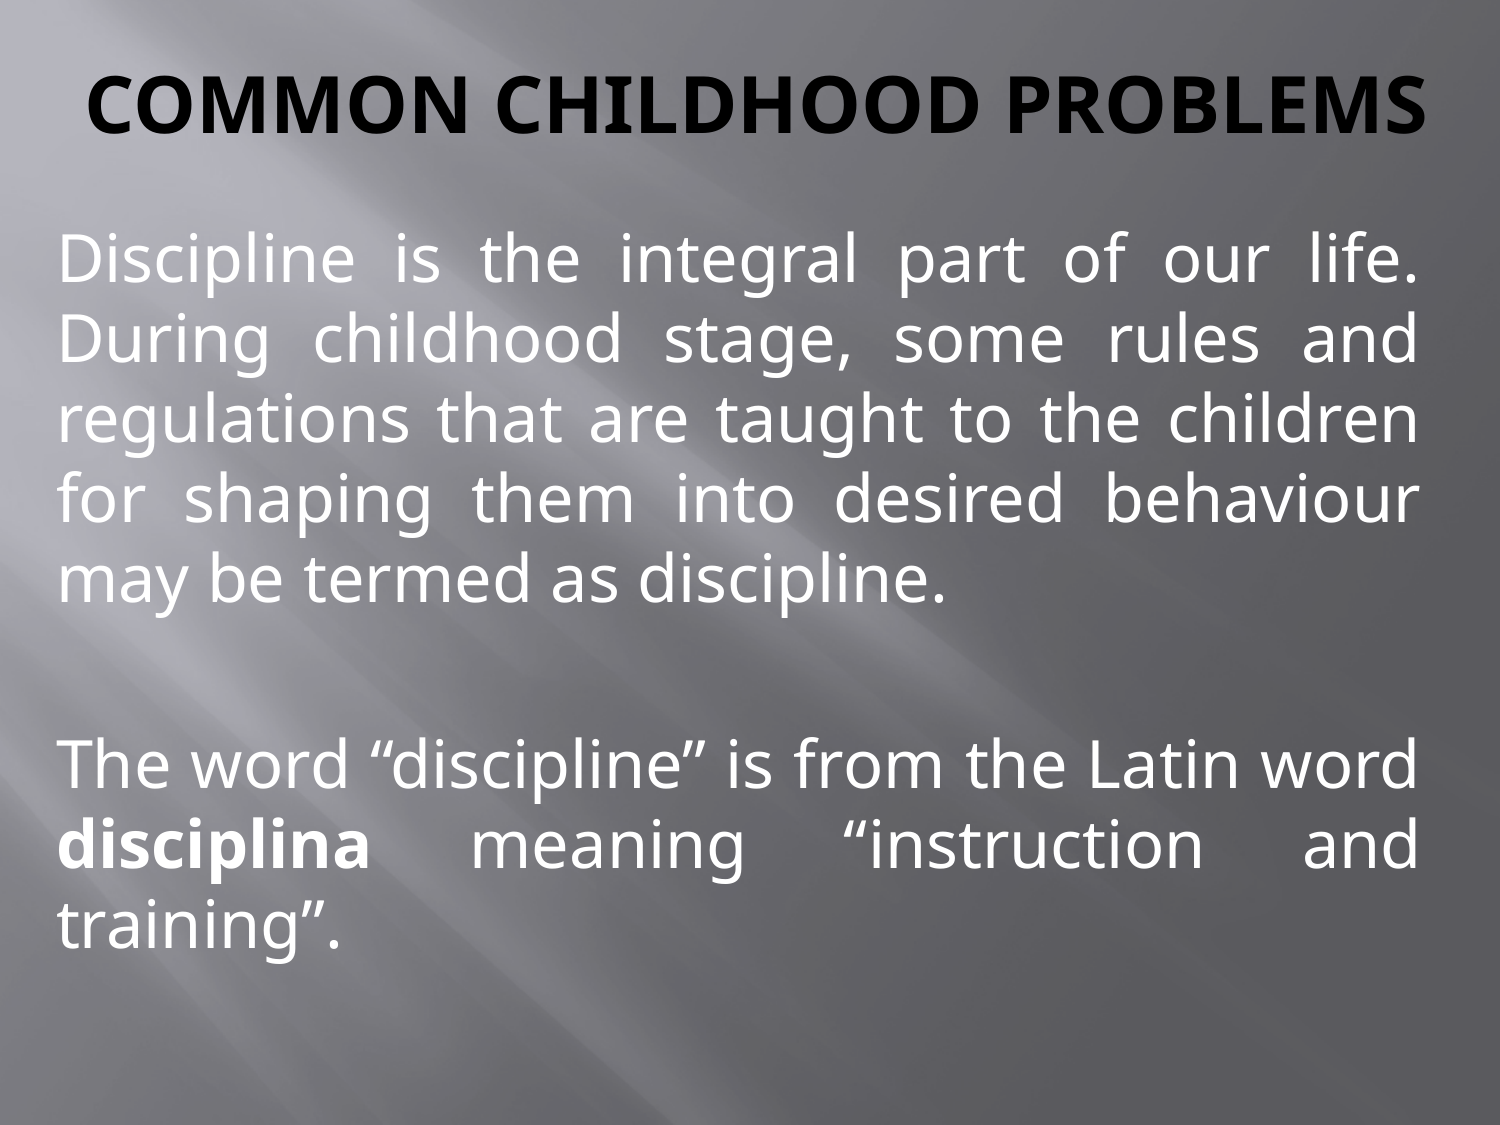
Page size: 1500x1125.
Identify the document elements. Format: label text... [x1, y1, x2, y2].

title COMMON CHILDHOOD PROBLEMS [75, 42, 1438, 149]
subtitle Discipline is the integral part of our life. During childhood stage, some rules and regulations that are taught to the children for shaping them into desired behaviour may be termed as discipline. The word “discipline” is from the Latin word disciplina meaning “instruction and training”. [41, 208, 1438, 1083]
